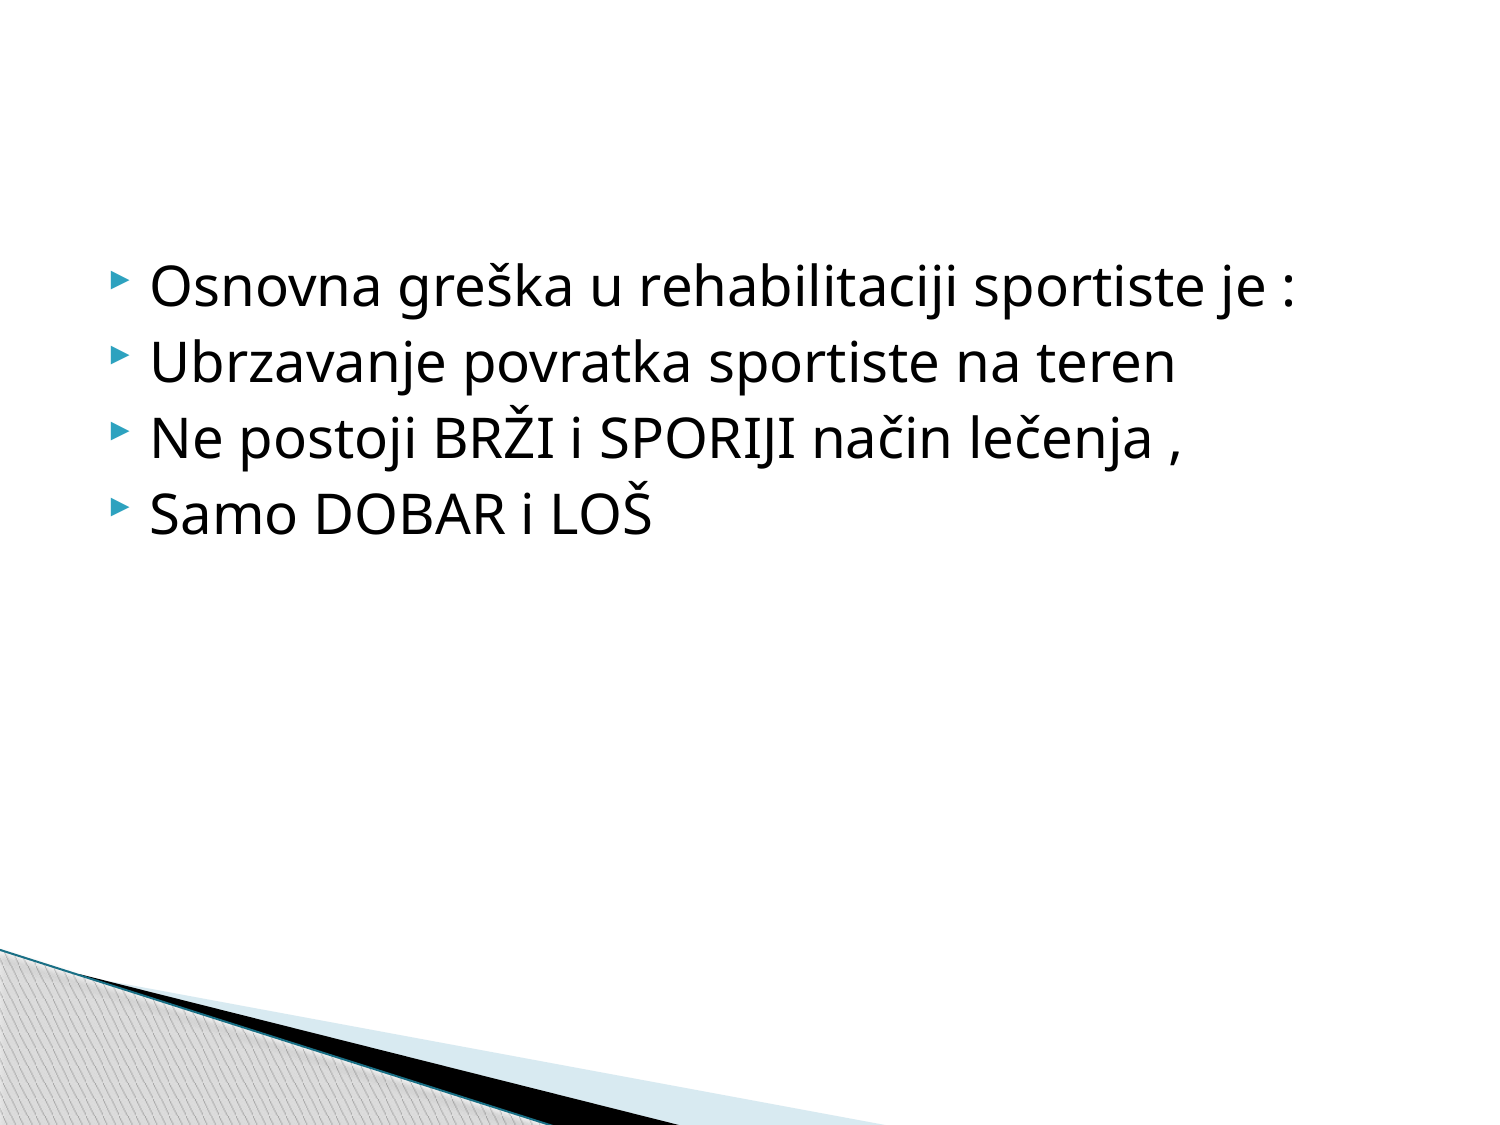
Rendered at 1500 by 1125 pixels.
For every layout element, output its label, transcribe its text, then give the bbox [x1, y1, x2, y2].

list Osnovna greška u rehabilitaciji sportiste je : Ubrzavanje povratka sportiste na teren Ne postoji BRŽI i SPORIJI način lečenja , Samo DOBAR i LOŠ [75, 243, 1425, 986]
